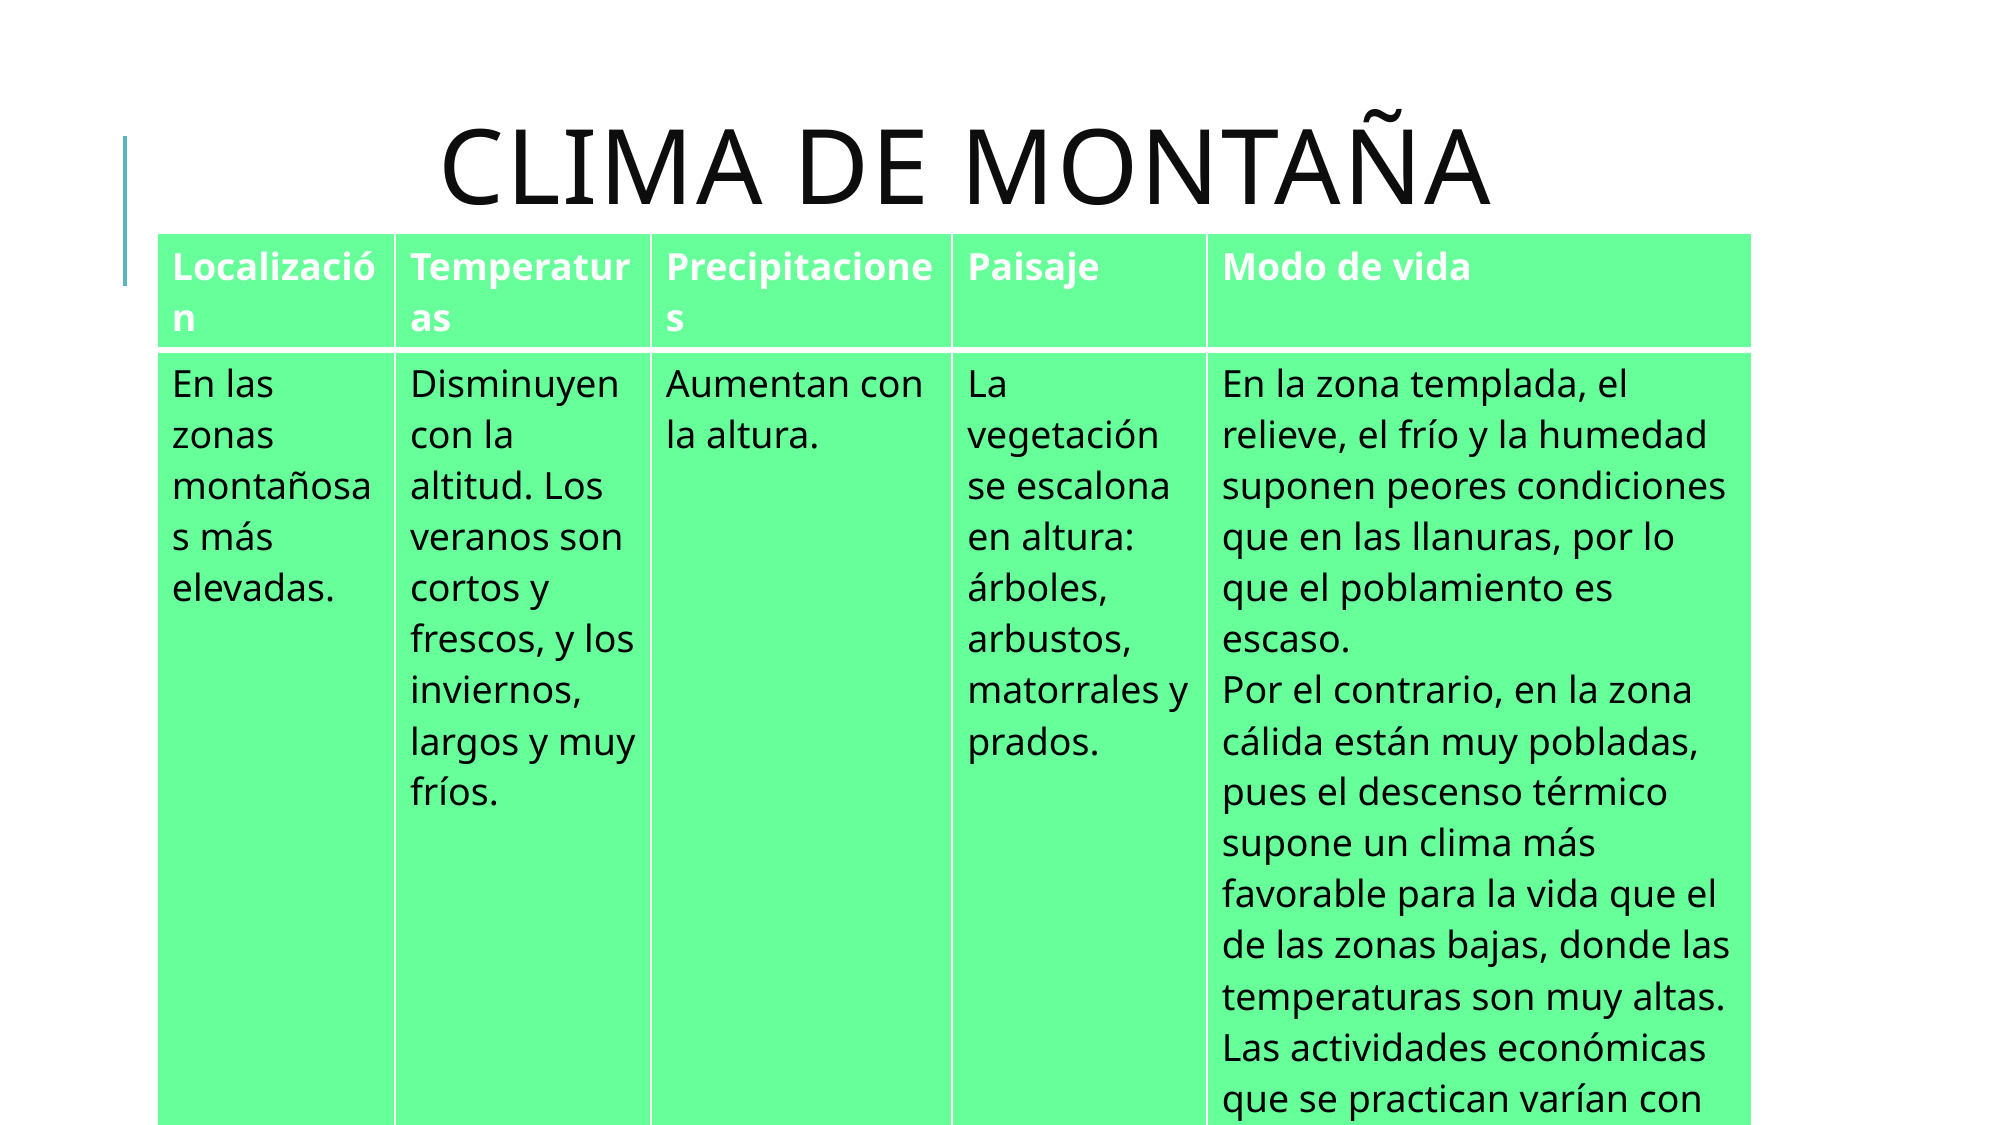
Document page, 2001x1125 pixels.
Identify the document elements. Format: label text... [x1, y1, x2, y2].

table_header Paisaje [953, 234, 1206, 347]
table_cell En las zonas montañosas más elevadas. [158, 353, 394, 1125]
table_cell Aumentan con la altura. [652, 353, 951, 1125]
table_header Temperaturas [396, 234, 650, 347]
table_cell En la zona templada, el relieve, el frío y la humedad suponen peores condiciones que en las llanuras, por lo que el poblamiento es escaso. Por el contrario, en la zona cálida están muy pobladas, pues el descenso térmico supone un clima más favorable para la vida que el de las zonas bajas, donde las temperaturas son muy altas. Las actividades económicas que se practican varían con la altura. Según se asciende, la agricultura da paso a la ganadería y la explotación forestal. [1208, 353, 1751, 1125]
table_header Localización [158, 234, 394, 347]
table_cell La vegetación se escalona en altura: árboles, arbustos, matorrales y prados. [953, 353, 1206, 1125]
title Clima de montaña [168, 96, 1763, 254]
table_cell Disminuyen con la altitud. Los veranos son cortos y frescos, y los inviernos, largos y muy fríos. [396, 353, 650, 1125]
table_header Precipitaciones [652, 234, 951, 347]
table_header Modo de vida [1208, 234, 1751, 347]
